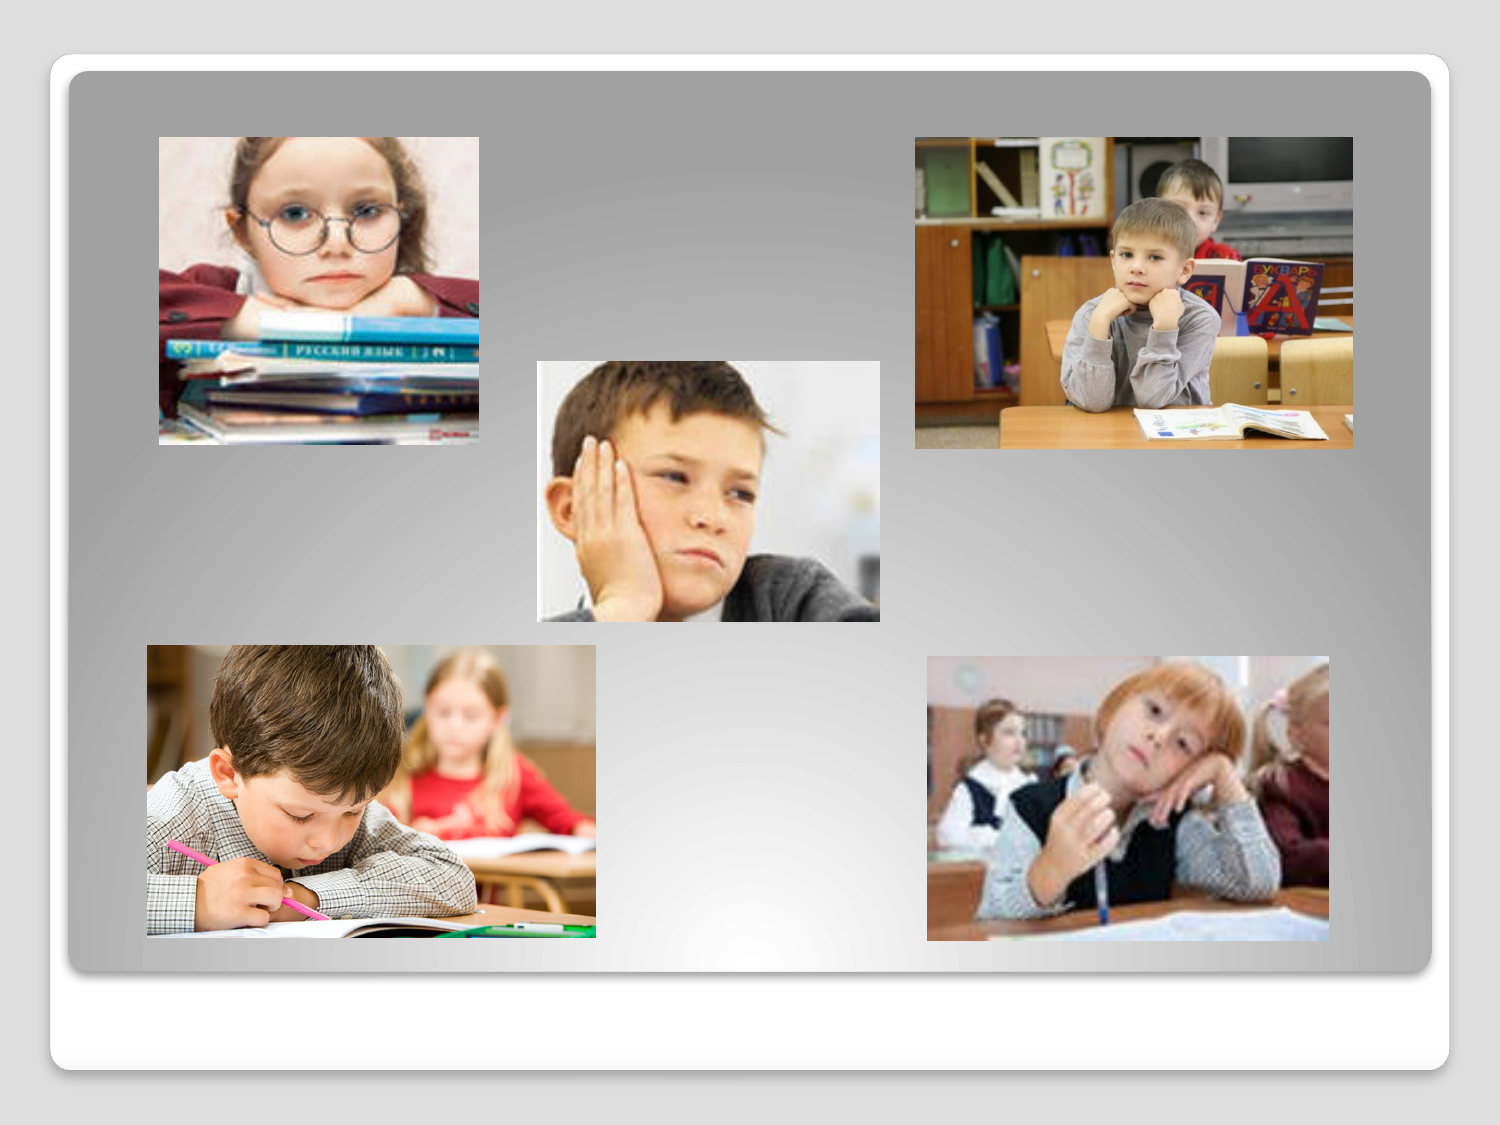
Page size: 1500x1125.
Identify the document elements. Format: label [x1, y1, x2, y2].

picture [537, 361, 881, 622]
picture [147, 644, 596, 938]
picture [159, 136, 479, 445]
picture [915, 136, 1353, 449]
picture [926, 656, 1330, 941]
